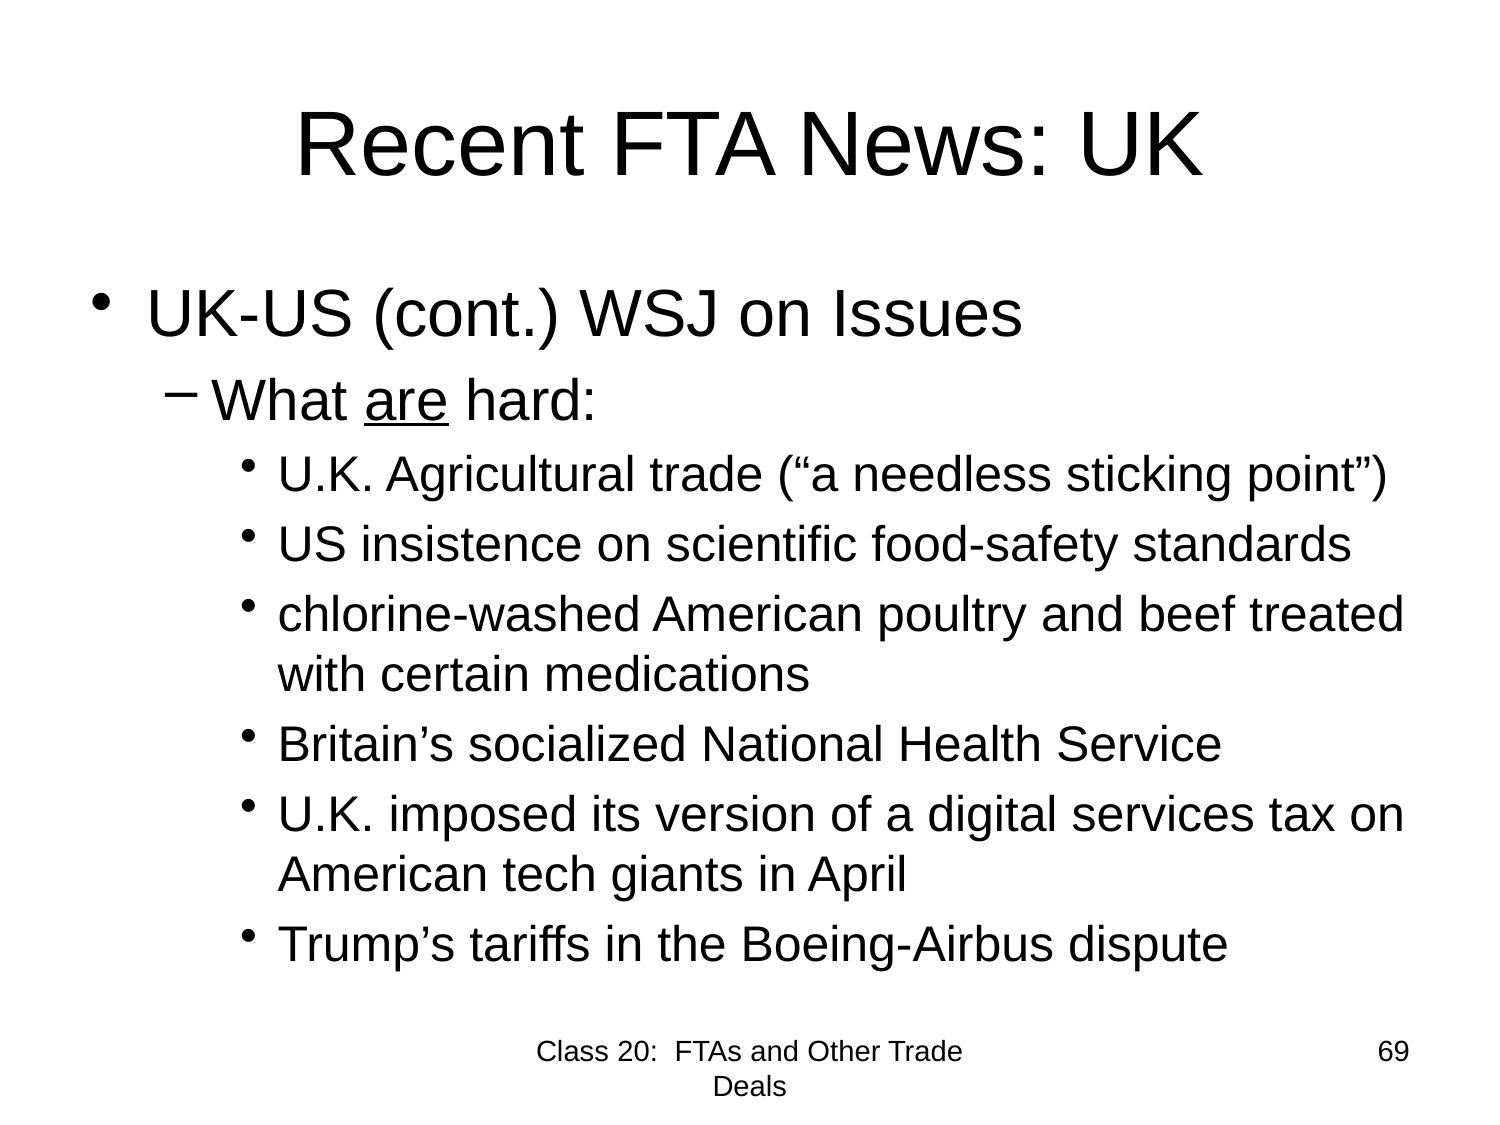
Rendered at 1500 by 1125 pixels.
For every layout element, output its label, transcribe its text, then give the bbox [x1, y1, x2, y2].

title Recent FTA News: UK [74, 44, 1426, 233]
footer Class 20: FTAs and Other Trade Deals [512, 1024, 988, 1103]
slide_number 69 [1074, 1024, 1426, 1103]
list UK-US (cont.) WSJ on Issues What are hard: U.K. Agricultural trade (“a needless sticking point”) US insistence on scientific food-safety standards chlorine-washed American poultry and beef treated with certain medications Britain’s socialized National Health Service U.K. imposed its version of a digital services tax on American tech giants in April Trump’s tariffs in the Boeing-Airbus dispute [74, 262, 1426, 1006]
